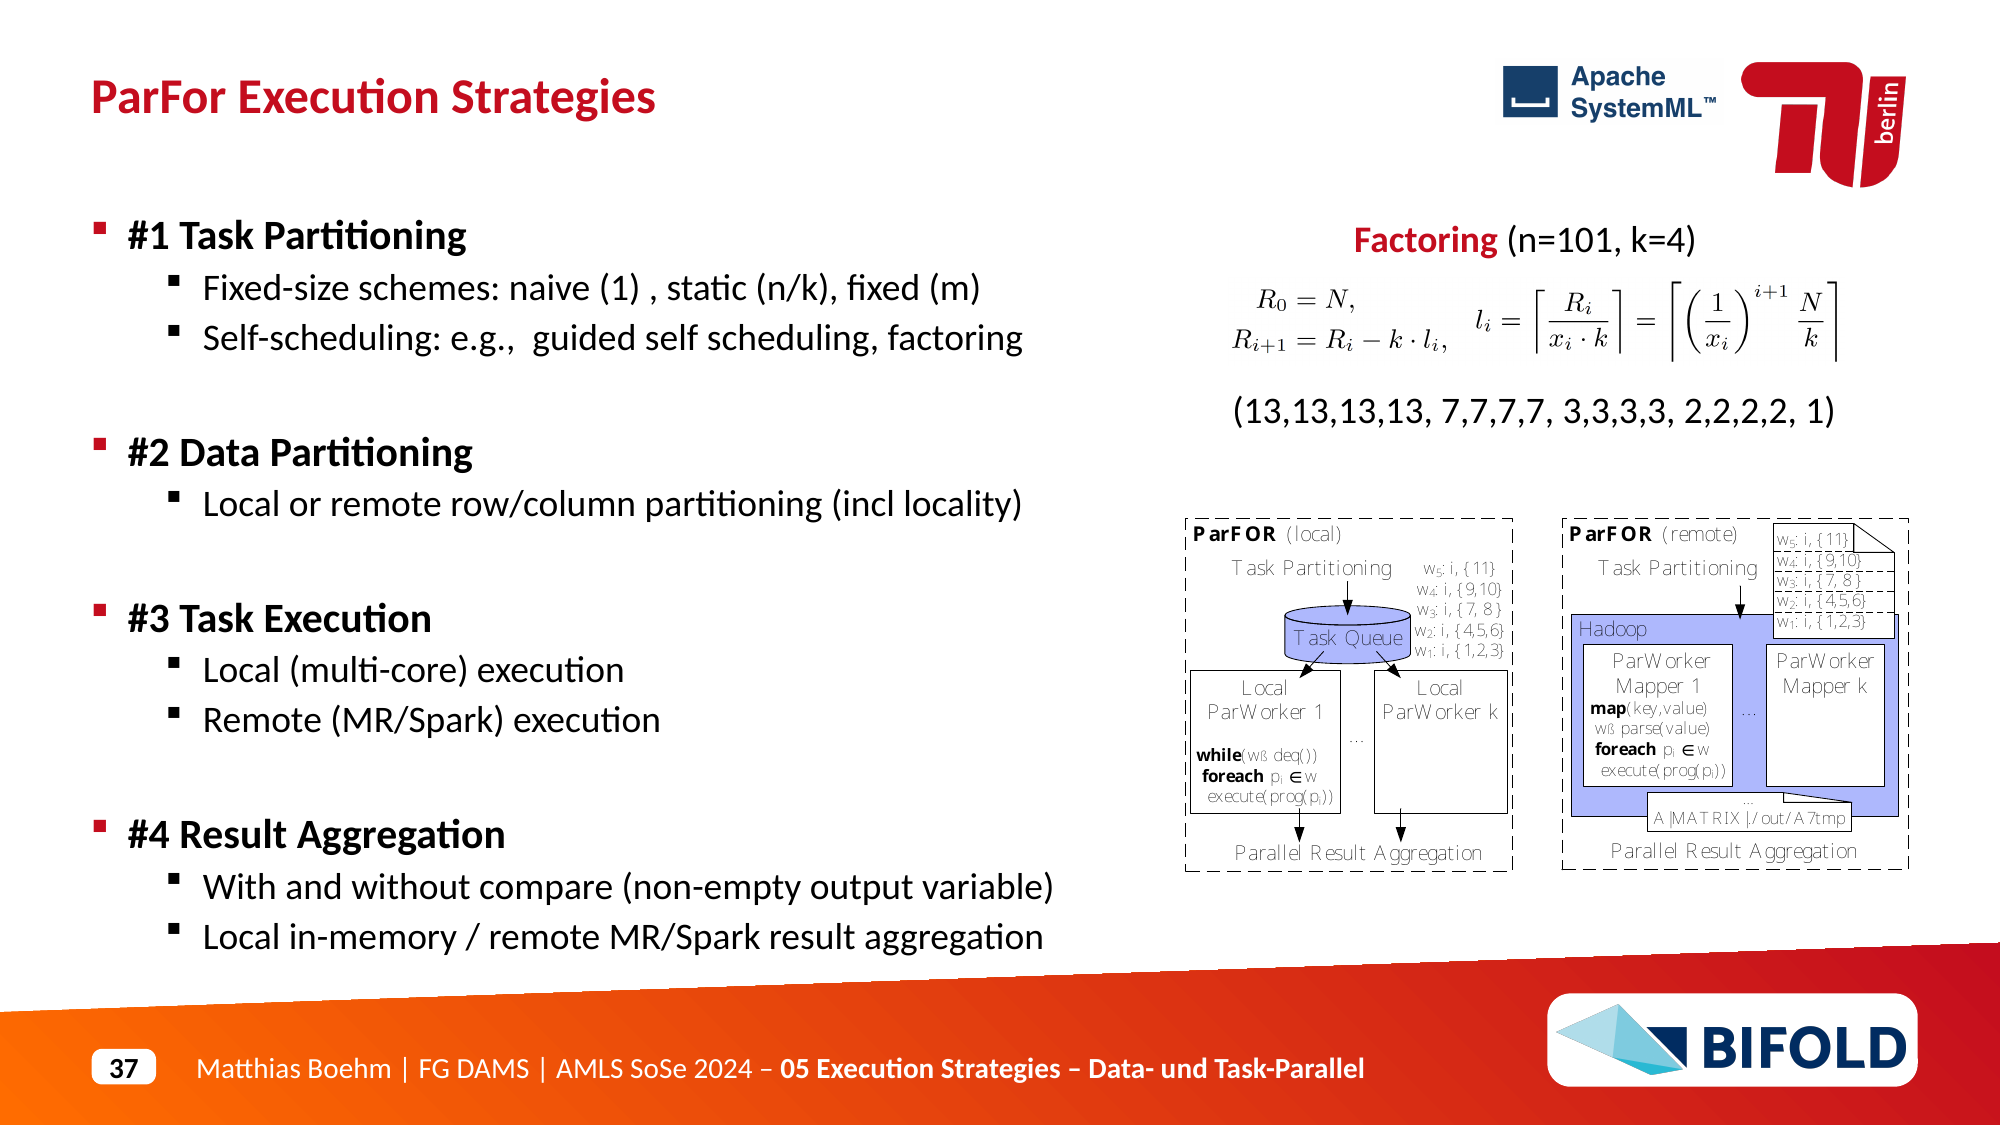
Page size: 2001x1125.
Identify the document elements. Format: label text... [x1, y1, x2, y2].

text_box (13,13,13,13, 7,7,7,7, 3,3,3,3, 2,2,2,2, 1) [1223, 378, 1845, 439]
picture [1495, 58, 1724, 125]
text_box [1183, 515, 1530, 875]
picture [1741, 62, 1906, 188]
text_box [1276, 501, 1902, 772]
list #1 Task Partitioning Fixed-size schemes: naive (1) , static (n/k), fixed (m) Self-scheduling: e.g., guided self scheduling, factoring #2 Data Partitioning Local or remote row/column partitioning (incl locality) #3 Task Execution Local (multi-core) execution Remote (MR/Spark) execution #4 Result Aggregation With and without compare (non-empty output variable) Local in-memory / remote MR/Spark result aggregation [90, 208, 1908, 948]
picture [1556, 1004, 1906, 1075]
picture [1228, 277, 1845, 366]
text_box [1559, 515, 1912, 873]
text_box Factoring (n=101, k=4) [1215, 208, 1837, 268]
list ParFor Execution Strategies [91, 65, 1455, 183]
